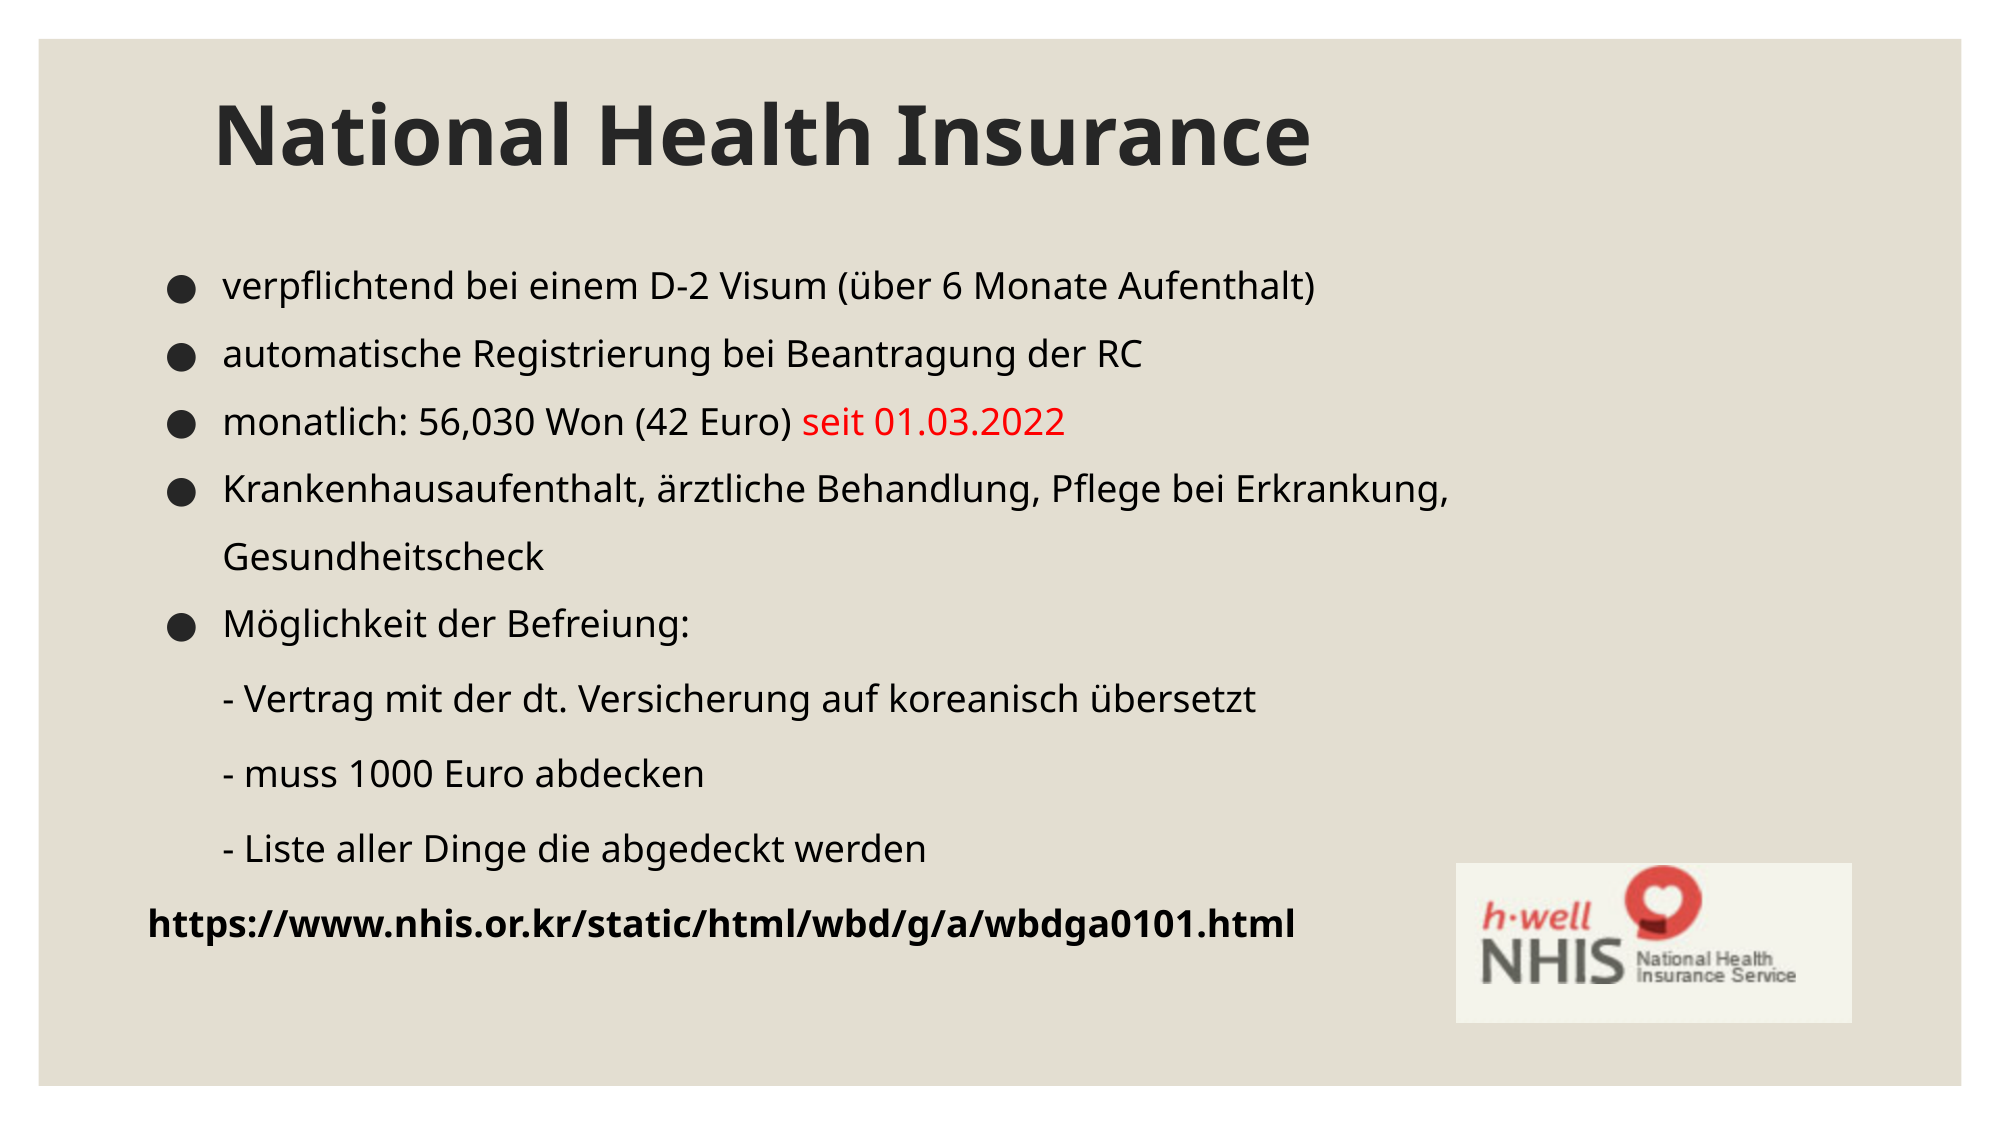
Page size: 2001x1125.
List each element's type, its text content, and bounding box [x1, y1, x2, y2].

title National Health Insurance [197, 45, 1675, 232]
picture [1455, 863, 1852, 1023]
list verpflichtend bei einem D-2 Visum (über 6 Monate Aufenthalt) automatische Registrierung bei Beantragung der RC monatlich: 56,030 Won (42 Euro) seit 01.03.2022 Krankenhausaufenthalt, ärztliche Behandlung, Pflege bei Erkrankung, Gesundheitscheck Möglichkeit der Befreiung: - Vertrag mit der dt. Versicherung auf koreanisch übersetzt - muss 1000 Euro abdecken - Liste aller Dinge die abgedeckt werden https://www.nhis.or.kr/static/html/wbd/g/a/wbdga0101.html [132, 232, 1868, 1008]
